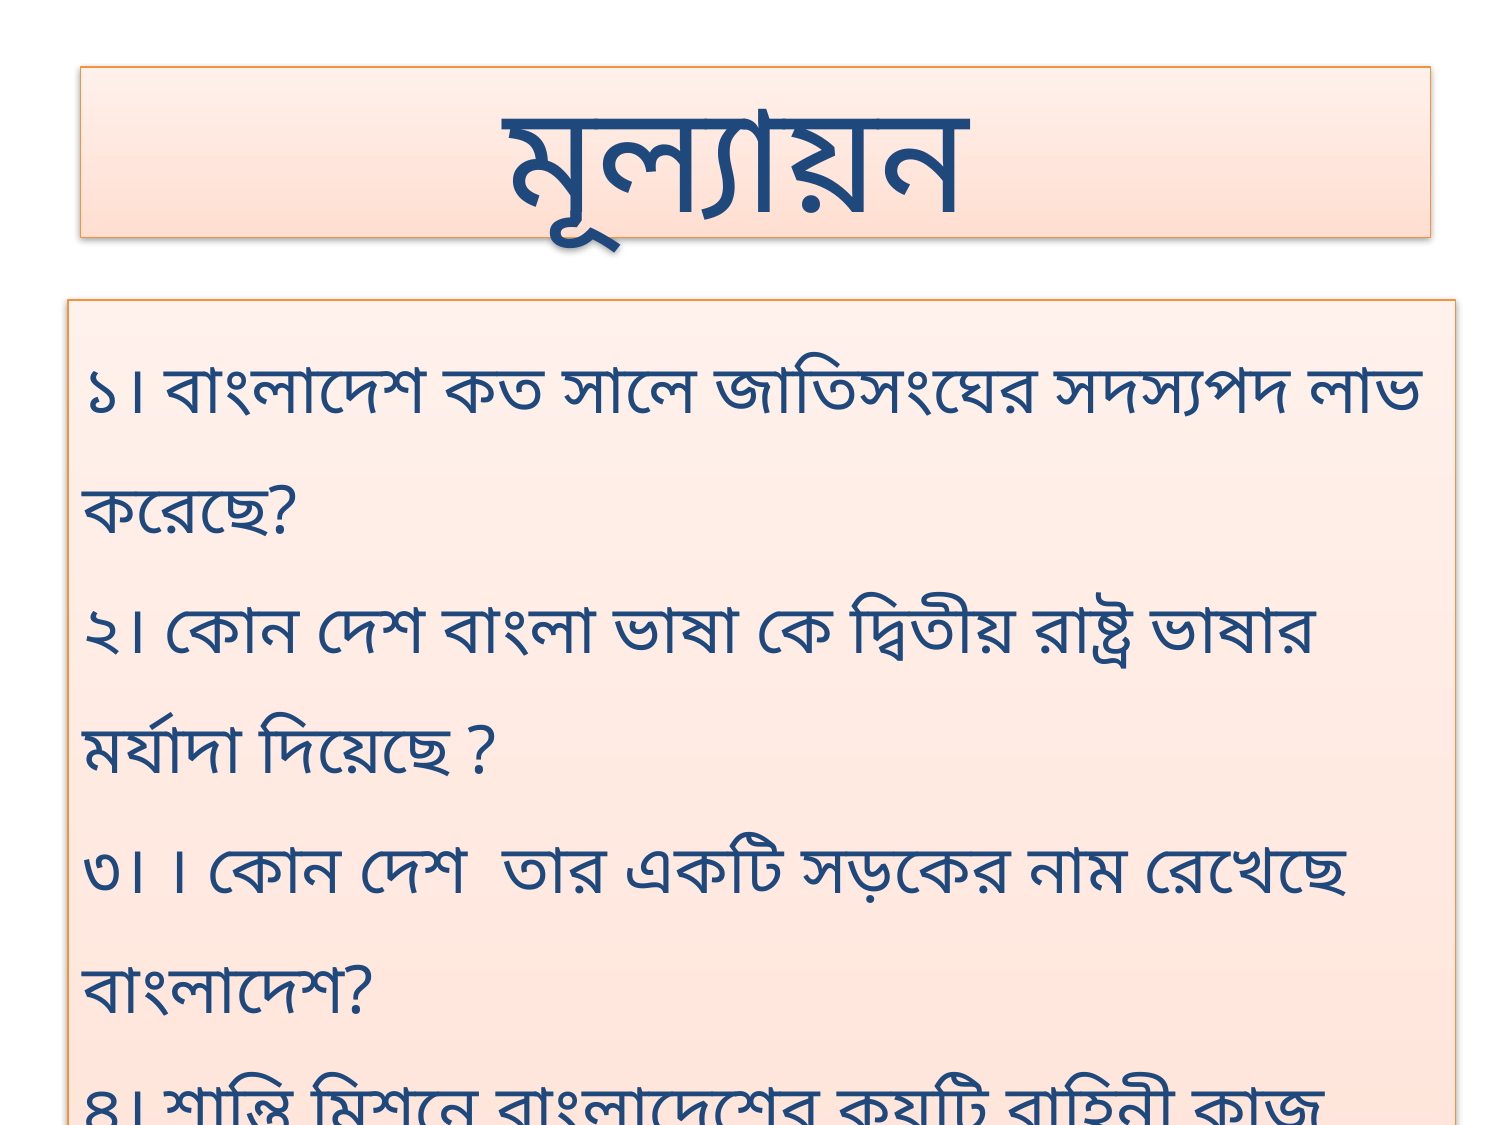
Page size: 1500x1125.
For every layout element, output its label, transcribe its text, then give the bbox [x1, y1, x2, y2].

title মূল্যায়ন [80, 66, 1431, 238]
text_box ১। বাংলাদেশ কত সালে জাতিসংঘের সদস্যপদ লাভ করেছে? ২। কোন দেশ বাংলা ভাষা কে দ্বিতীয় রাষ্ট্র ভাষার মর্যাদা দিয়েছে ? ৩। । কোন দেশ তার একটি সড়কের নাম রেখেছে বাংলাদেশ? ৪। শান্তি মিশনে বাংলাদেশের কয়টি বাহিনী কাজ করছে? ৫। শন্তি মিশনে বাংলাদেশী সৈন্য বিশ্বেরে কতটি দেশে কাজ করছ? [67, 299, 1456, 1125]
